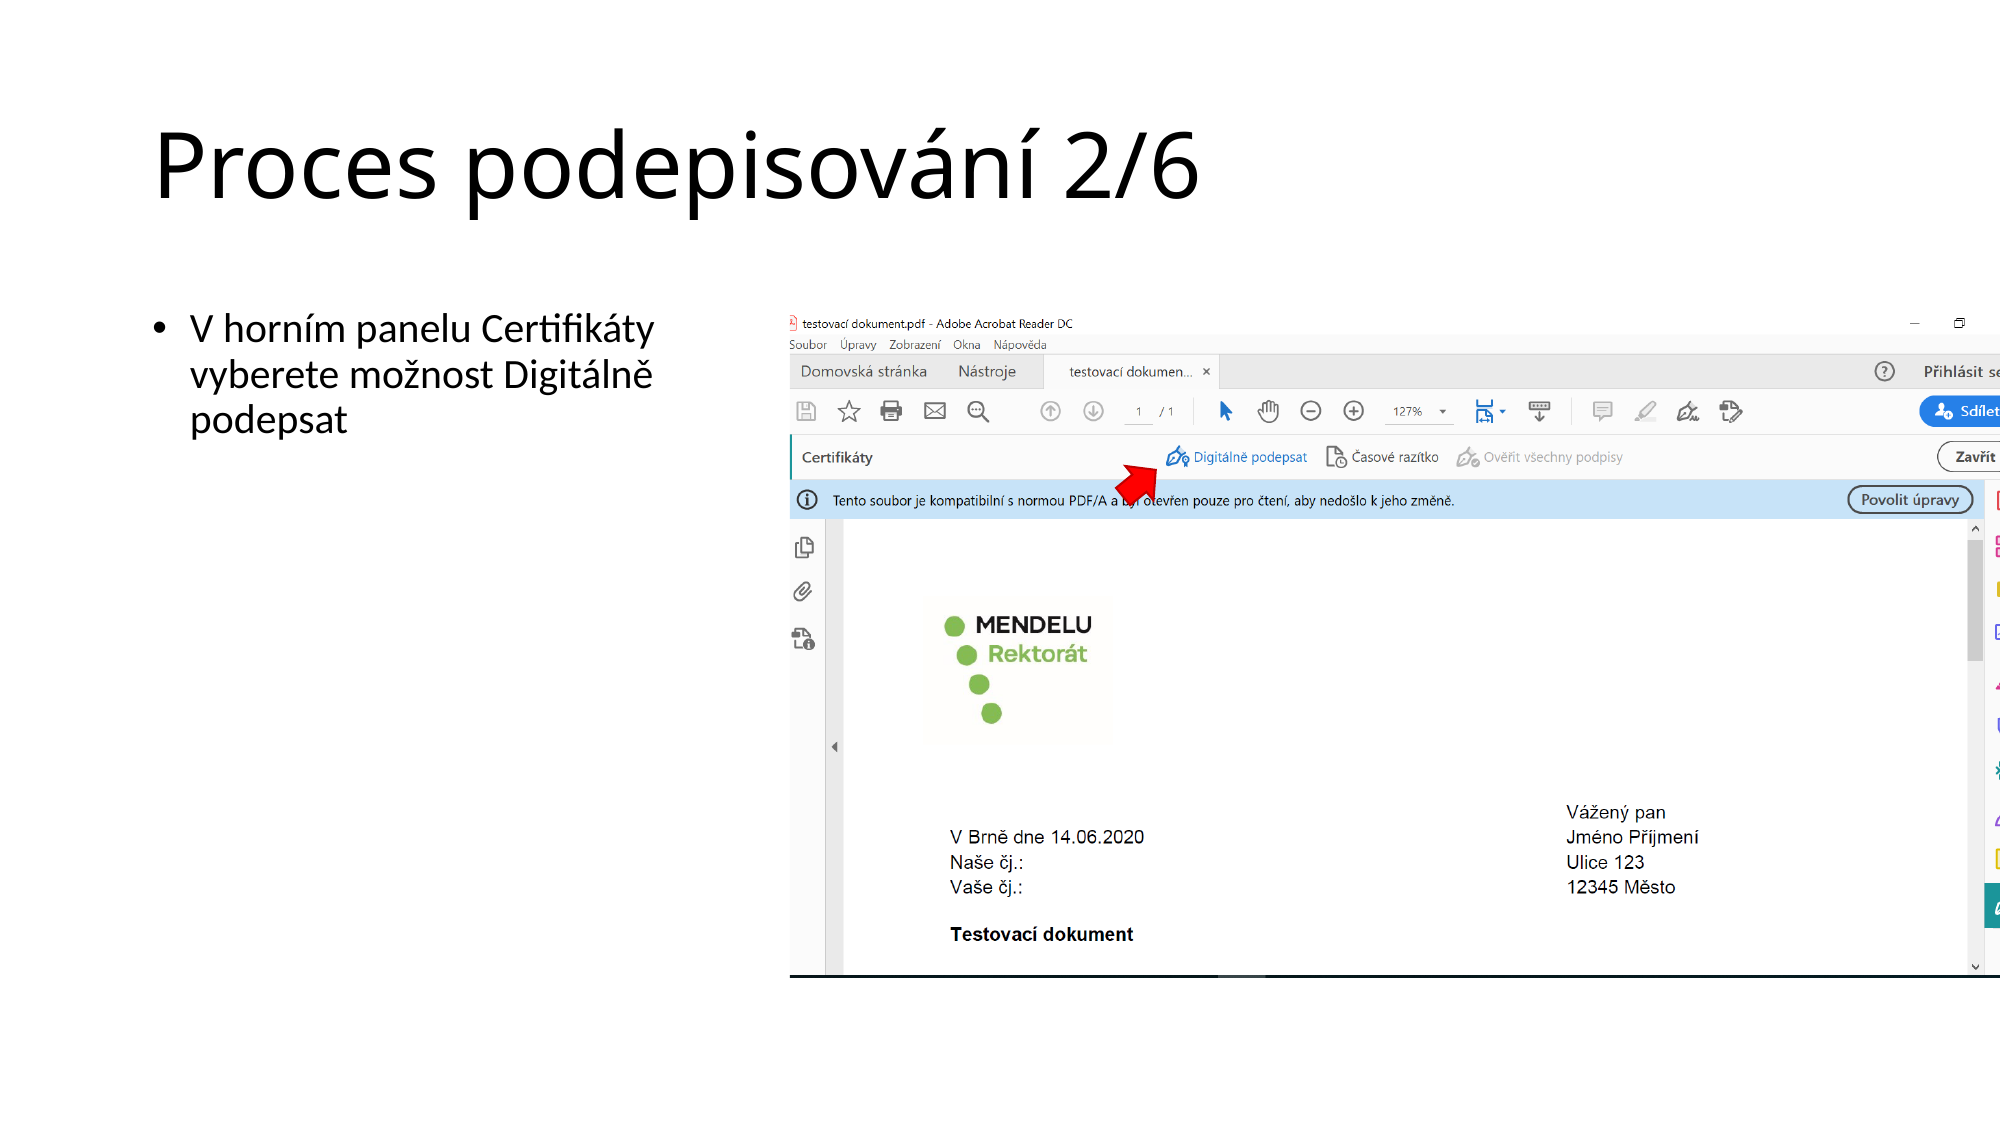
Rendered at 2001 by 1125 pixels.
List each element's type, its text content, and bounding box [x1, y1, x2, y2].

list V horním panelu Certifikáty vyberete možnost Digitálně podepsat [137, 299, 761, 1014]
title Proces podepisování 2/6 [137, 59, 1863, 278]
picture [789, 312, 2000, 978]
